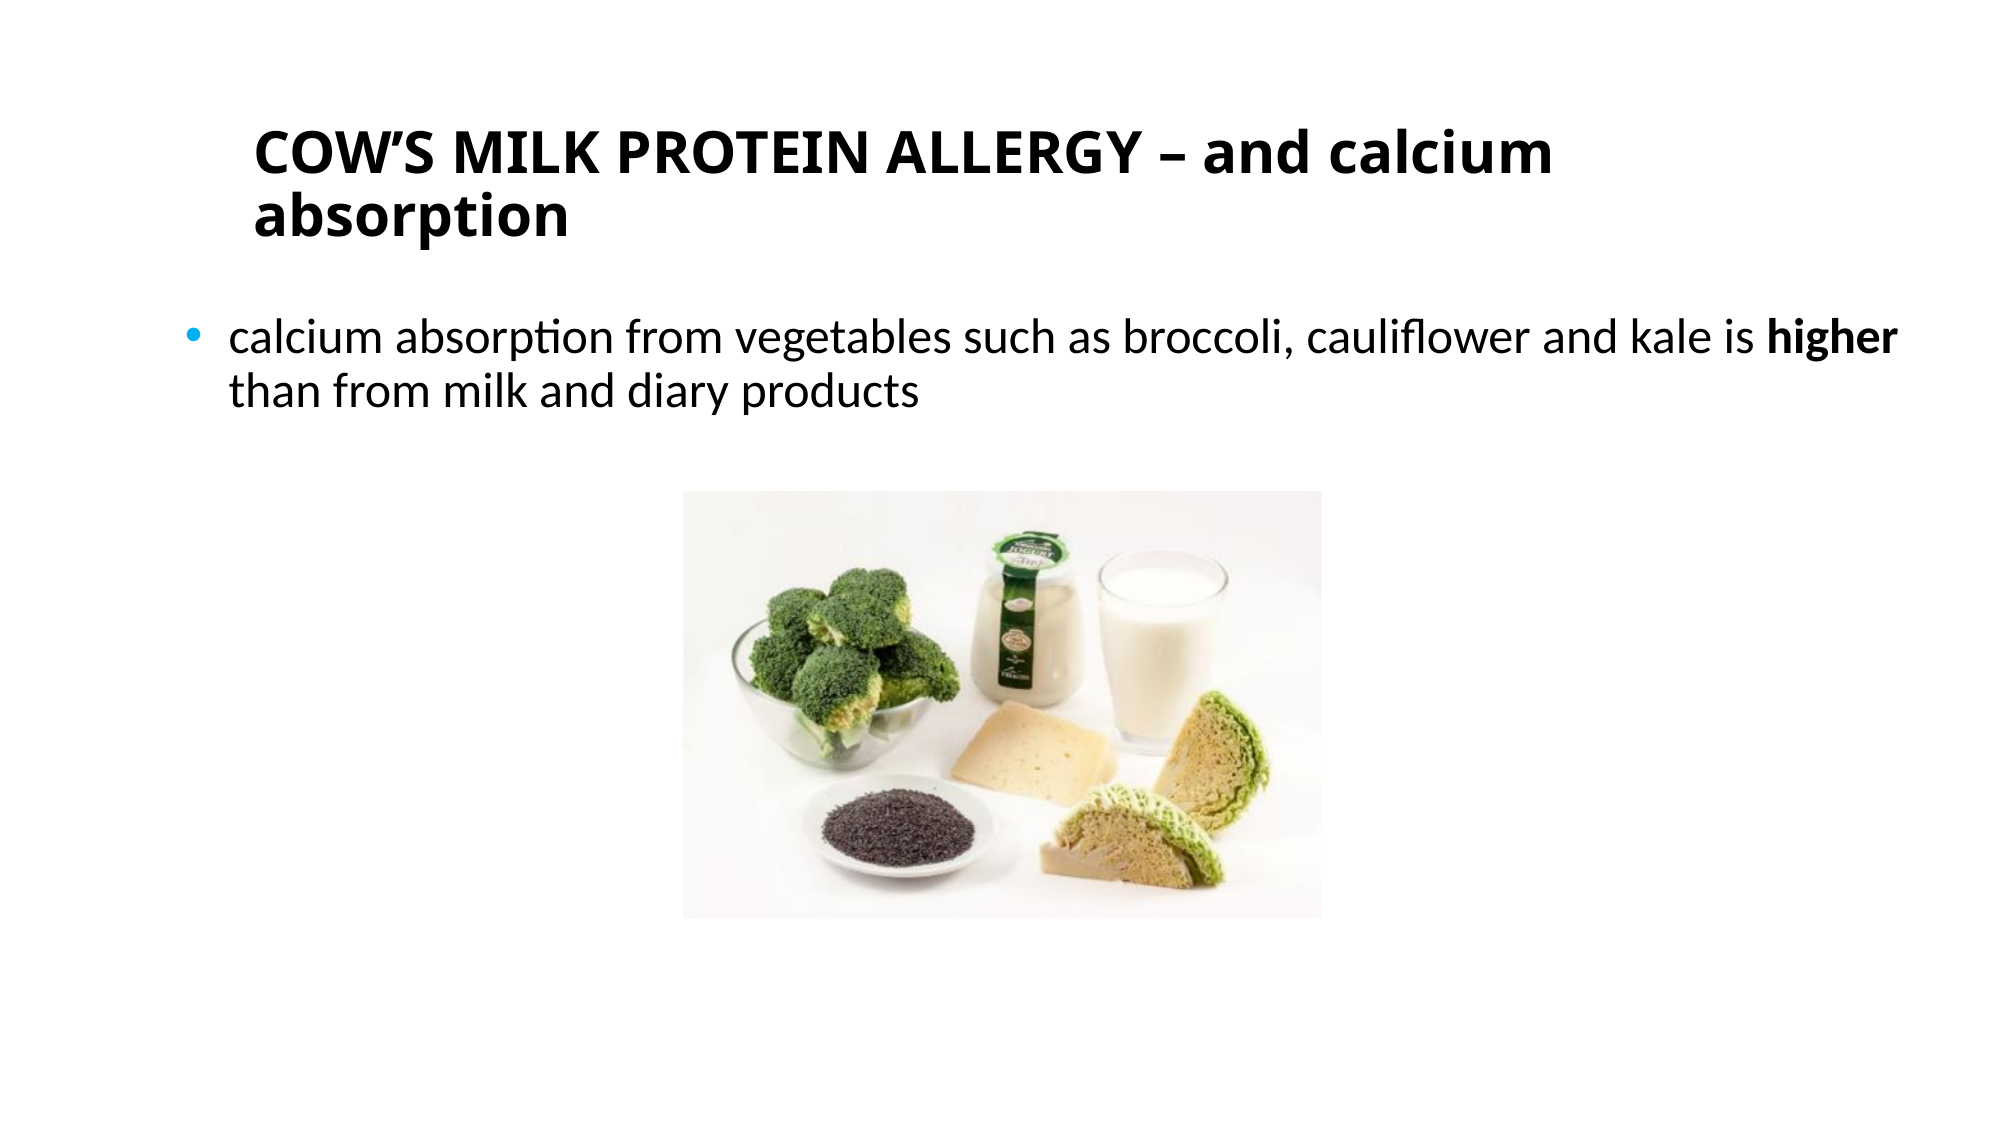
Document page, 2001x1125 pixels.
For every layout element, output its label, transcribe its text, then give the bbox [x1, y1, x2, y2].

title COW’S MILK PROTEIN ALLERGY – and calcium absorption [245, 127, 1787, 246]
list calcium absorption from vegetables such as broccoli, cauliflower and kale is higher than from milk and diary products [101, 302, 1930, 1017]
picture [682, 490, 1323, 920]
